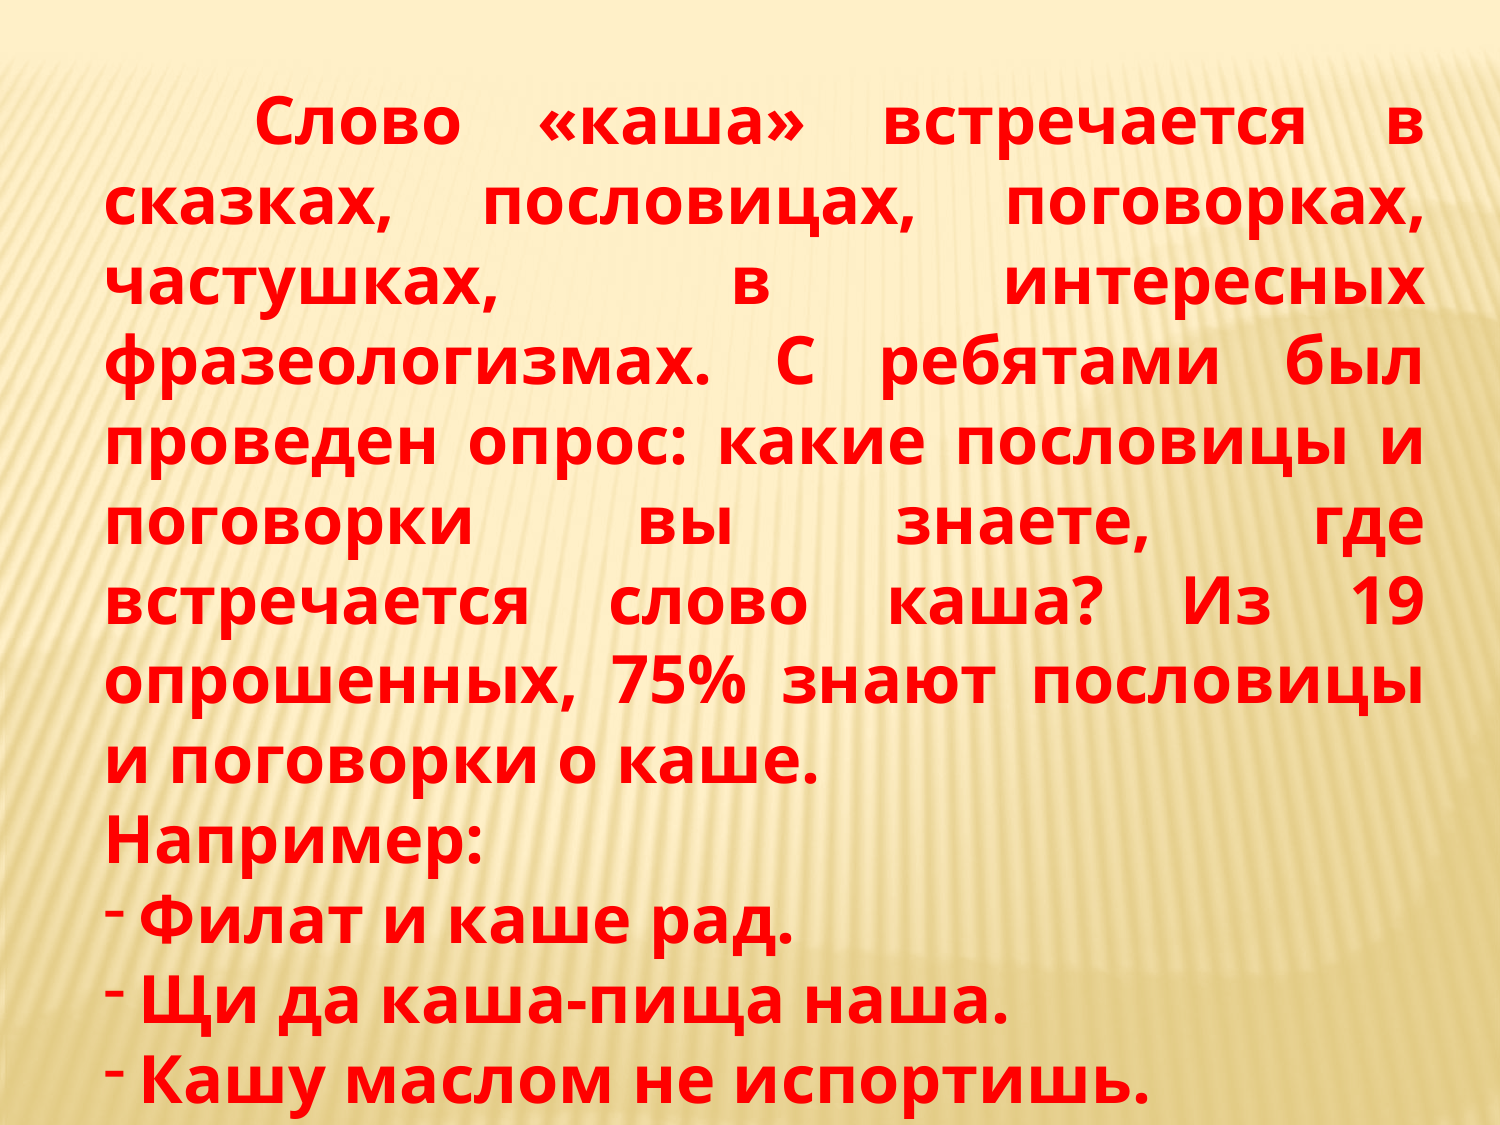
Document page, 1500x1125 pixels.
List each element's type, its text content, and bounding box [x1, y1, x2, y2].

text_box Слово «каша» встречается в сказках, пословицах, поговорках, частушках, в интересных фразеологизмах. С ребятами был проведен опрос: какие пословицы и поговорки вы знаете, где встречается слово каша? Из 19 опрошенных, 75% знают пословицы и поговорки о каше. Например: Филат и каше рад. Щи да каша-пища наша. Кашу маслом не испортишь. Хороша кашка, да мала чашка. [88, 70, 1442, 1125]
